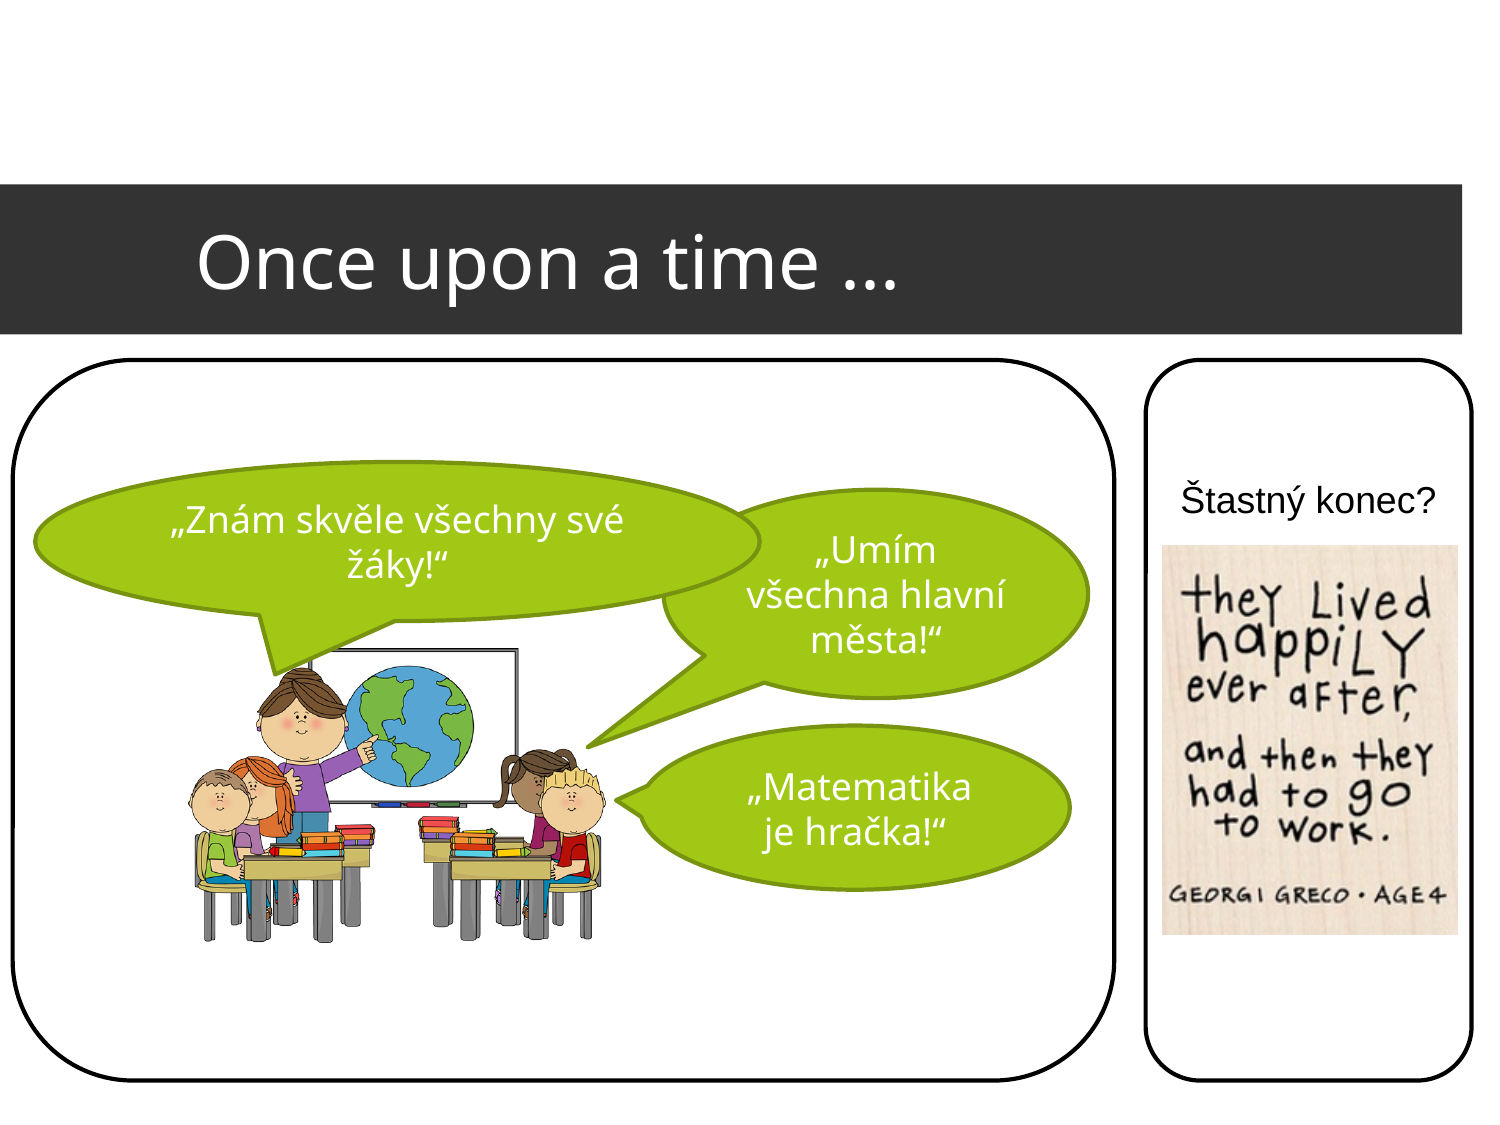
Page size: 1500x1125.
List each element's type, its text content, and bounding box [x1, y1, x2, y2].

picture [188, 648, 607, 944]
title Once upon a time ... [0, 184, 1463, 335]
text_box [10, 357, 1117, 1083]
text_box Štastný konec? [1165, 468, 1452, 529]
text_box „Matematika je hračka!“ [613, 723, 1072, 892]
text_box „Znám skvěle všechny své žáky!“ [33, 459, 762, 648]
text_box [1143, 357, 1474, 1083]
text_box Třída III.C [0, 243, 1490, 350]
picture [1161, 545, 1459, 936]
text_box „Umím všechna hlavní města!“ [607, 487, 1091, 743]
